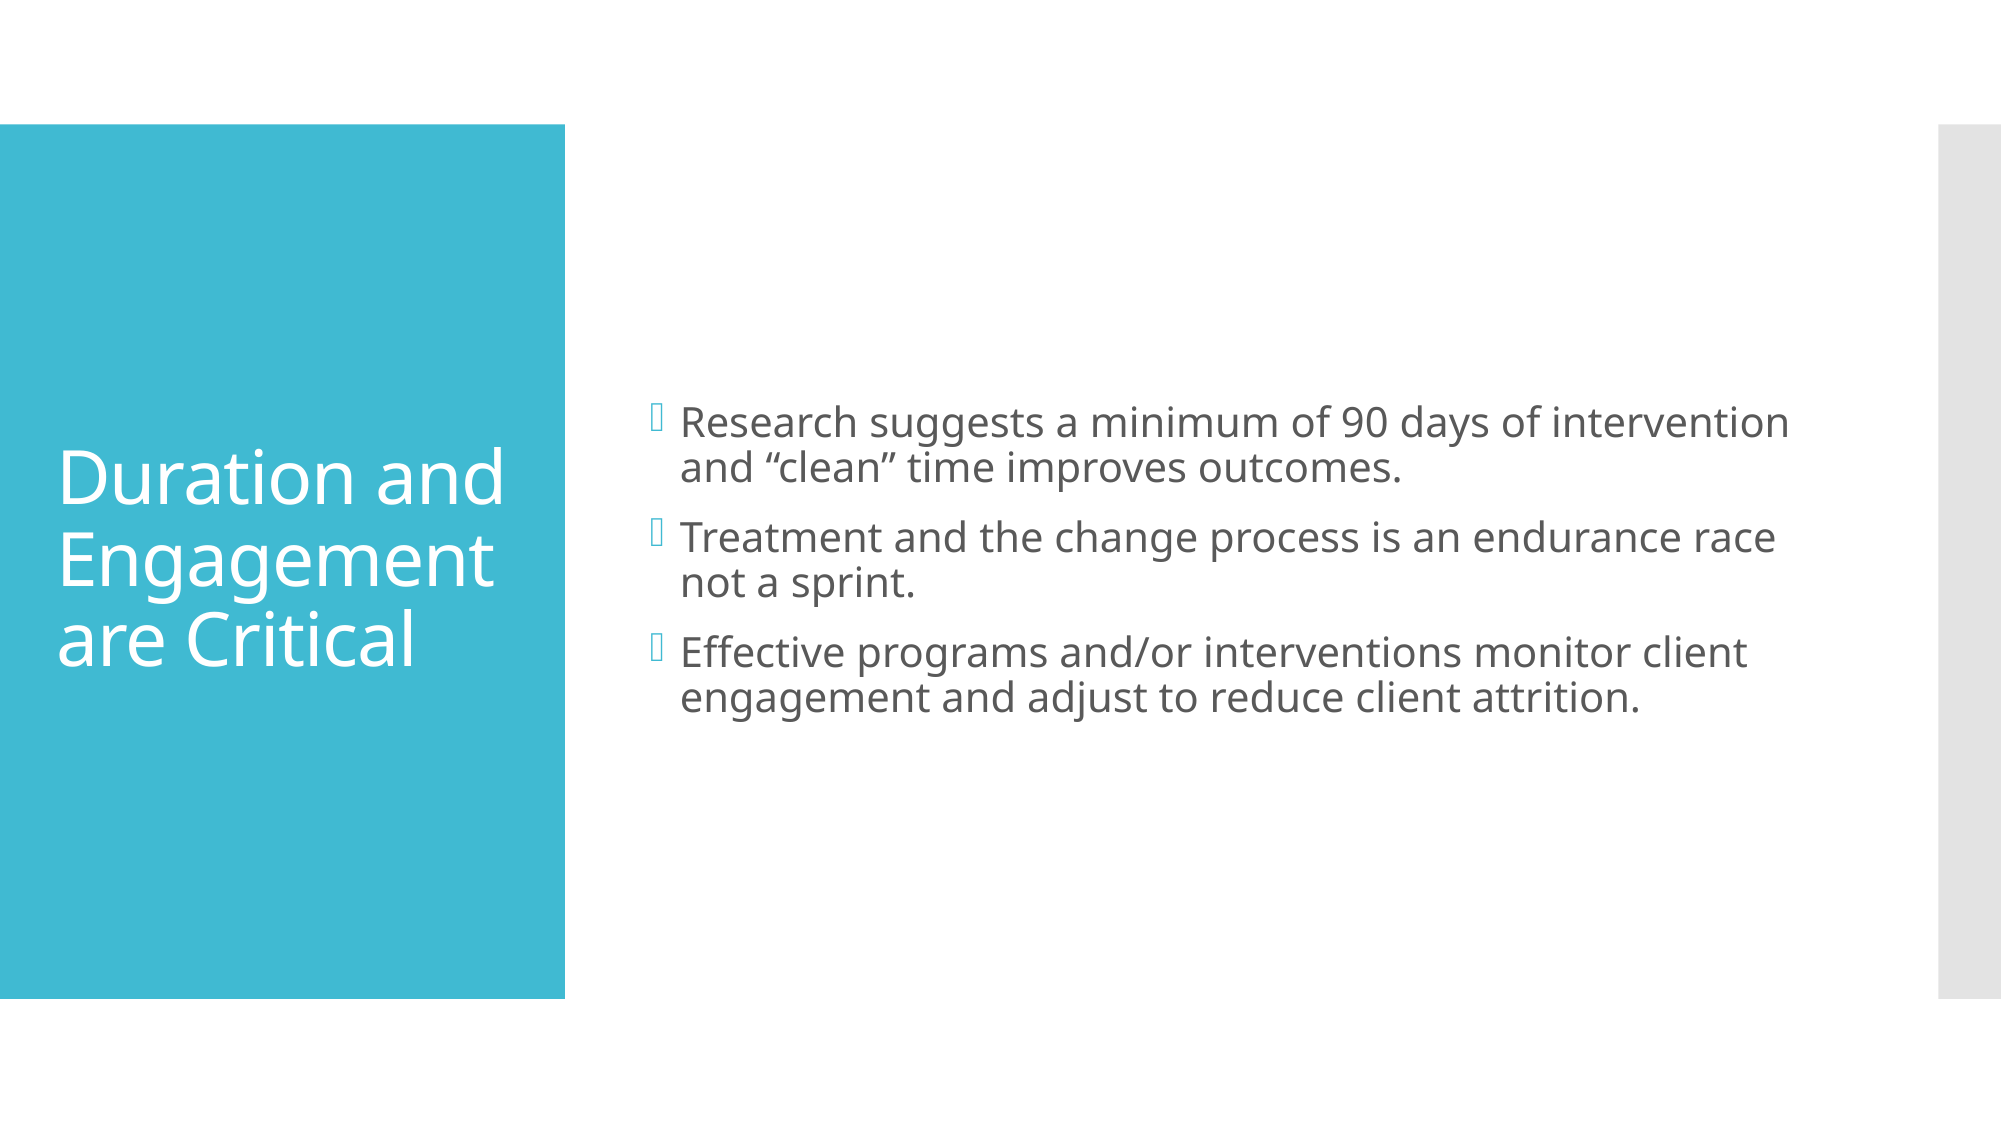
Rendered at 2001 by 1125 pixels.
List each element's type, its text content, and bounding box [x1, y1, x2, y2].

title Duration and Engagement are Critical [41, 184, 525, 940]
list Research suggests a minimum of 90 days of intervention and “clean” time improves outcomes. Treatment and the change process is an endurance race not a sprint. Effective programs and/or interventions monitor client engagement and adjust to reduce client attrition. [634, 141, 1835, 982]
